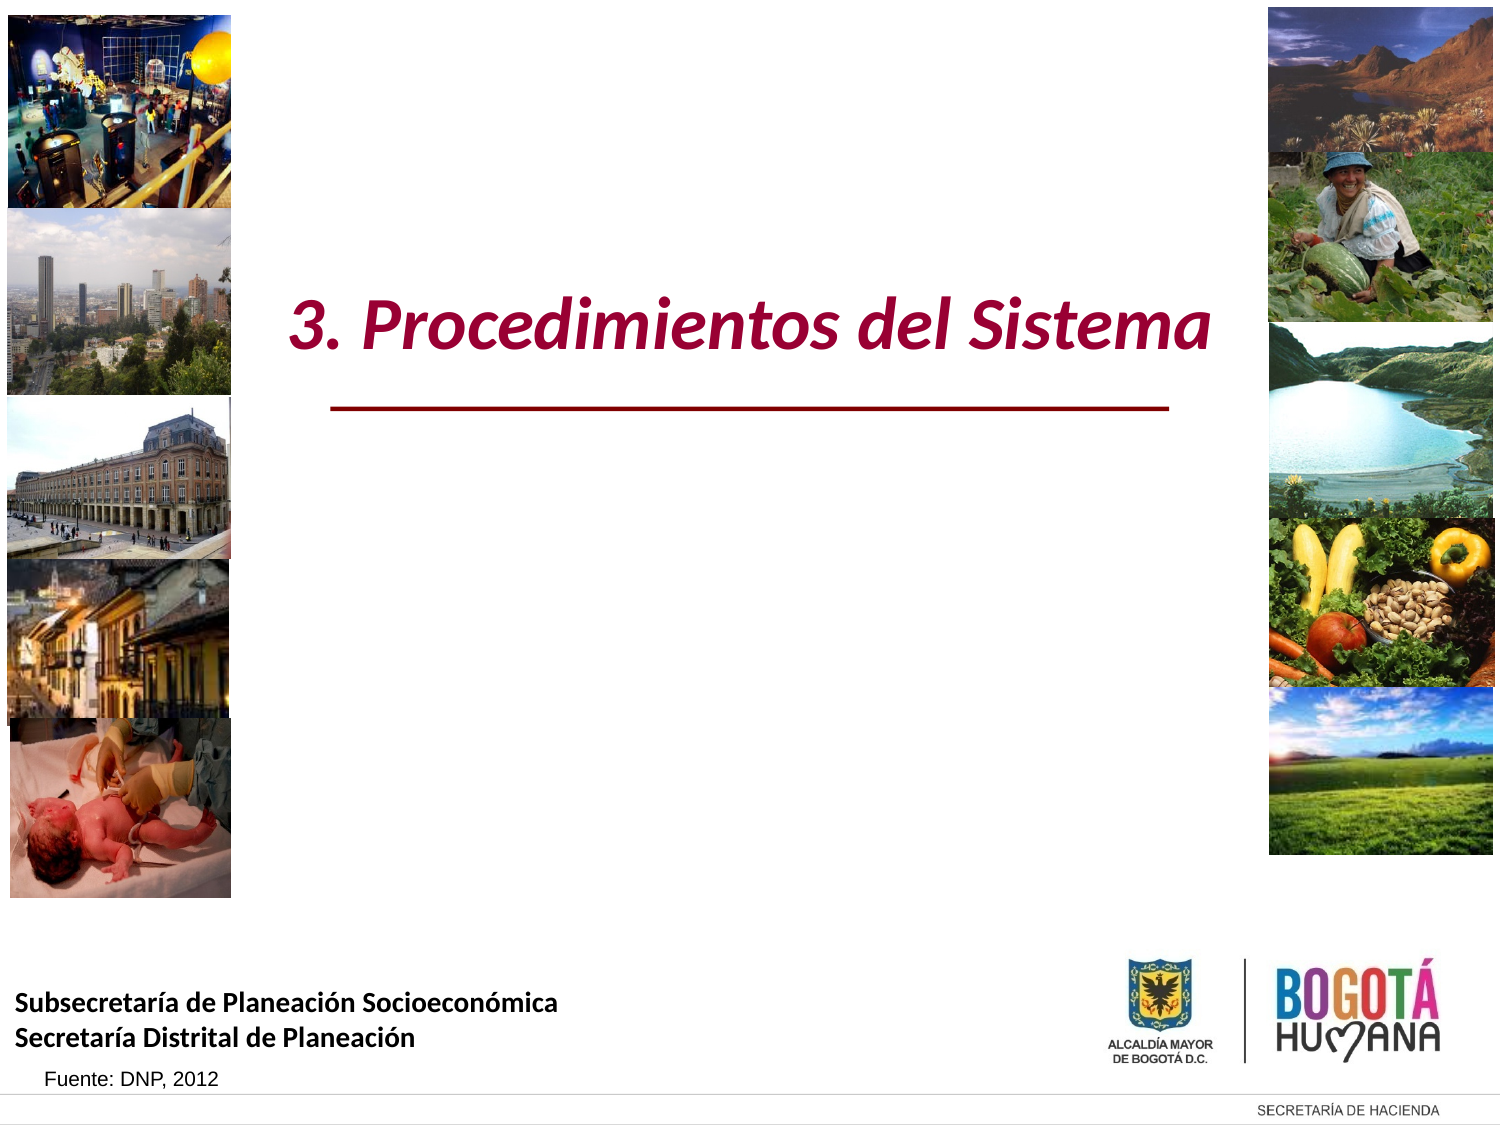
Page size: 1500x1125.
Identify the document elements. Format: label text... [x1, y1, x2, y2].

text_box Subsecretaría de Planeación Socioeconómica Secretaría Distrital de Planeación [0, 975, 1063, 1061]
text_box 3. Procedimientos del Sistema [236, 267, 1264, 372]
picture [0, 0, 1500, 1125]
text_box Fuente: DNP, 2012 [29, 1061, 904, 1099]
